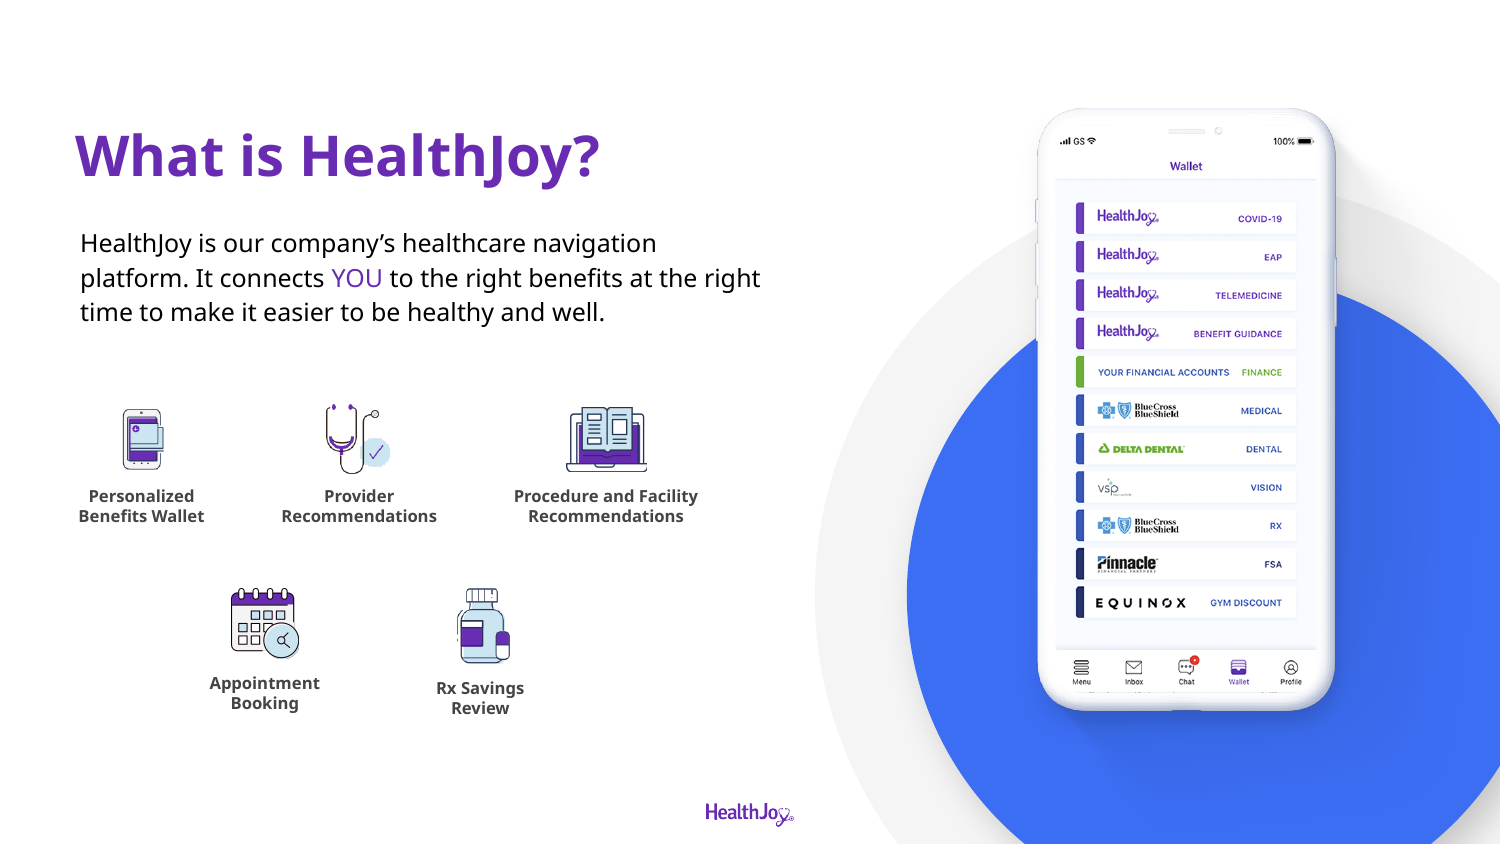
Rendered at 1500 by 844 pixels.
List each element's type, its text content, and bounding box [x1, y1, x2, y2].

picture [319, 404, 400, 475]
picture [705, 802, 794, 828]
text_box Personalized Benefits Wallet [74, 485, 209, 537]
text_box Rx Savings Review [428, 677, 533, 695]
picture [985, 45, 1500, 844]
picture [231, 588, 299, 659]
title What is HealthJoy? [75, 128, 747, 191]
text_box Procedure and Facility Recommendations [492, 485, 720, 527]
text_box HealthJoy is our company’s healthcare navigation platform. It connects YOU to the right benefits at the right time to make it easier to be healthy and well. [65, 208, 783, 341]
picture [118, 407, 164, 471]
picture [565, 407, 647, 472]
picture [427, 588, 533, 664]
text_box Appointment Booking [198, 673, 332, 707]
text_box Provider Recommendations [275, 485, 444, 520]
